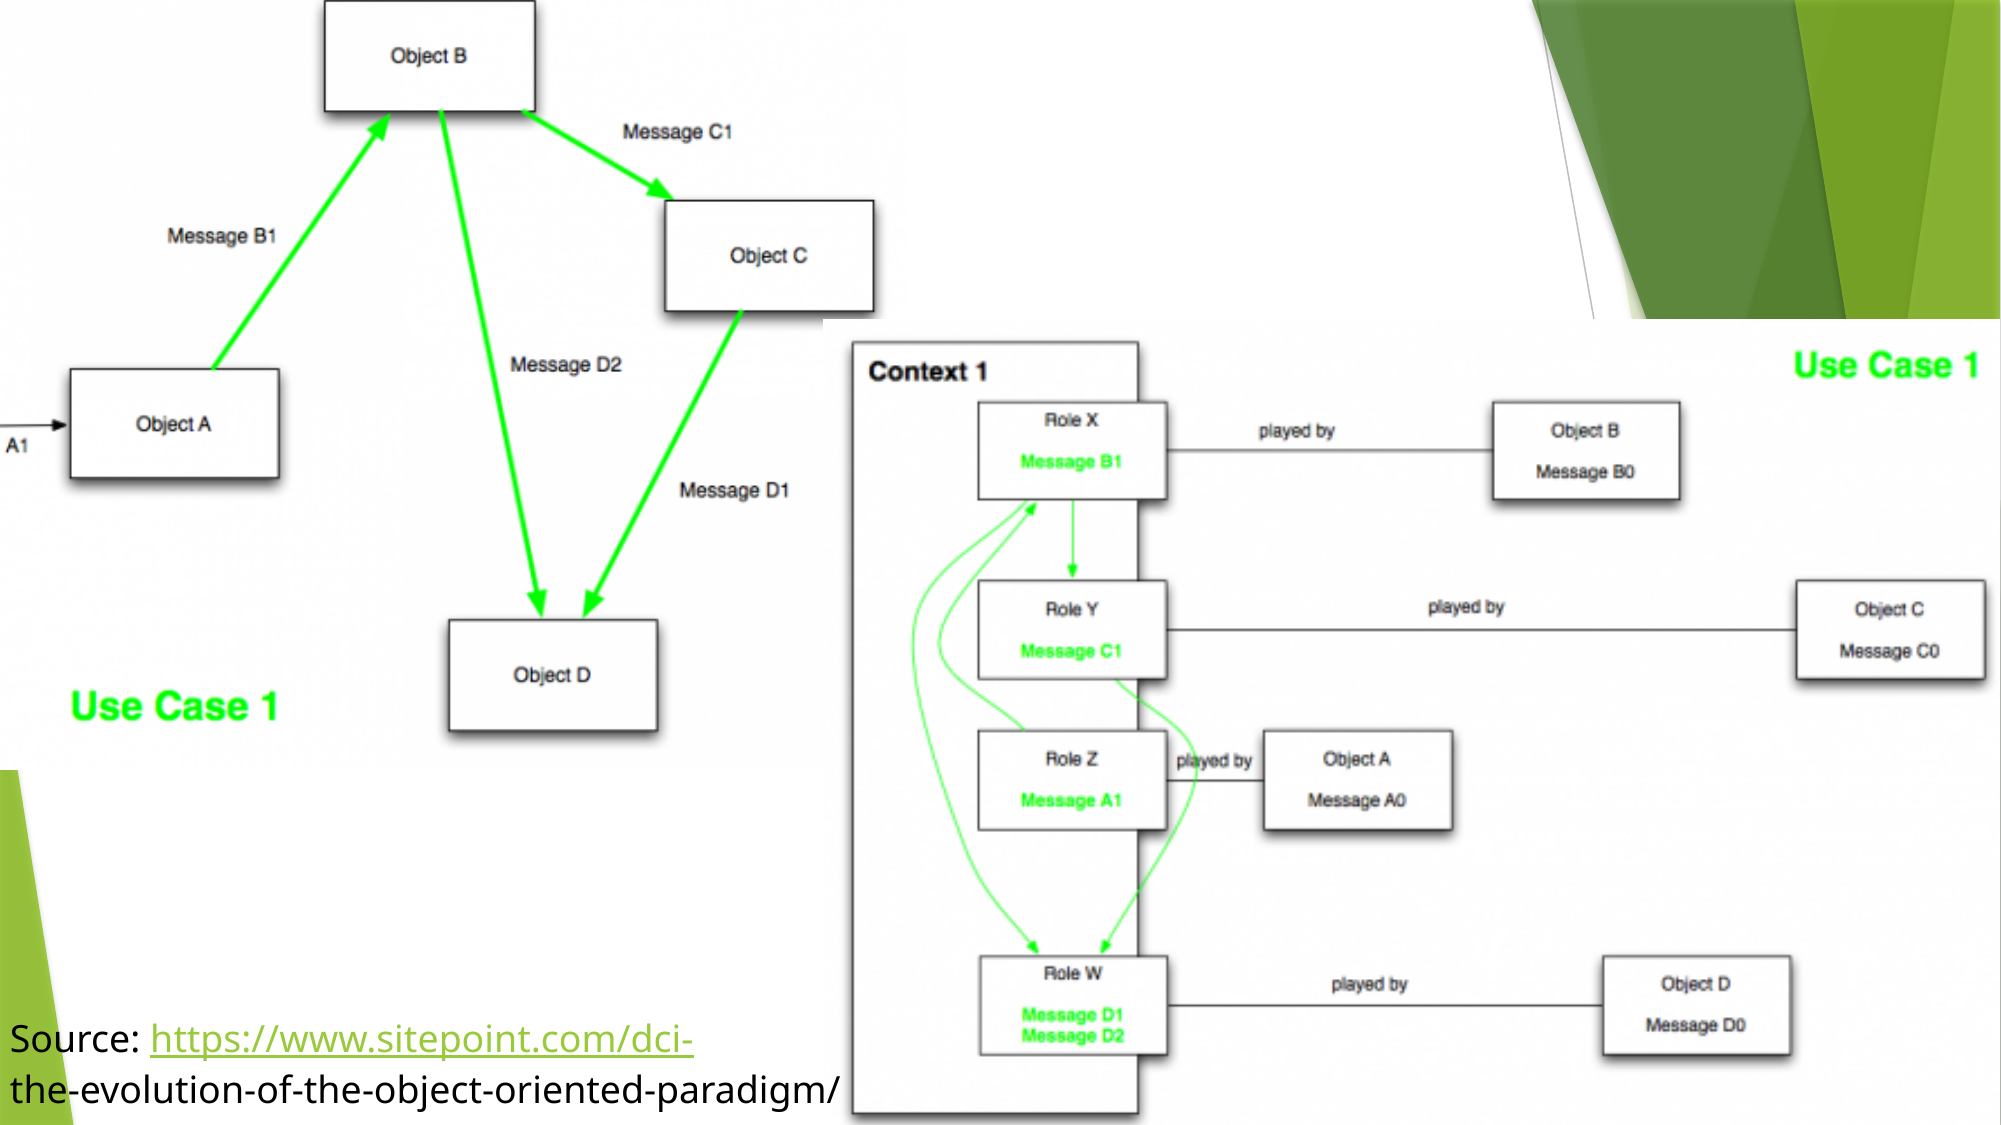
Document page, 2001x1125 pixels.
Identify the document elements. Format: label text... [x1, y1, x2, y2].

text_box Source: https://www.sitepoint.com/dci- the-evolution-of-the-object-oriented-paradigm/ [0, 1007, 817, 1118]
picture [0, 0, 2000, 1125]
